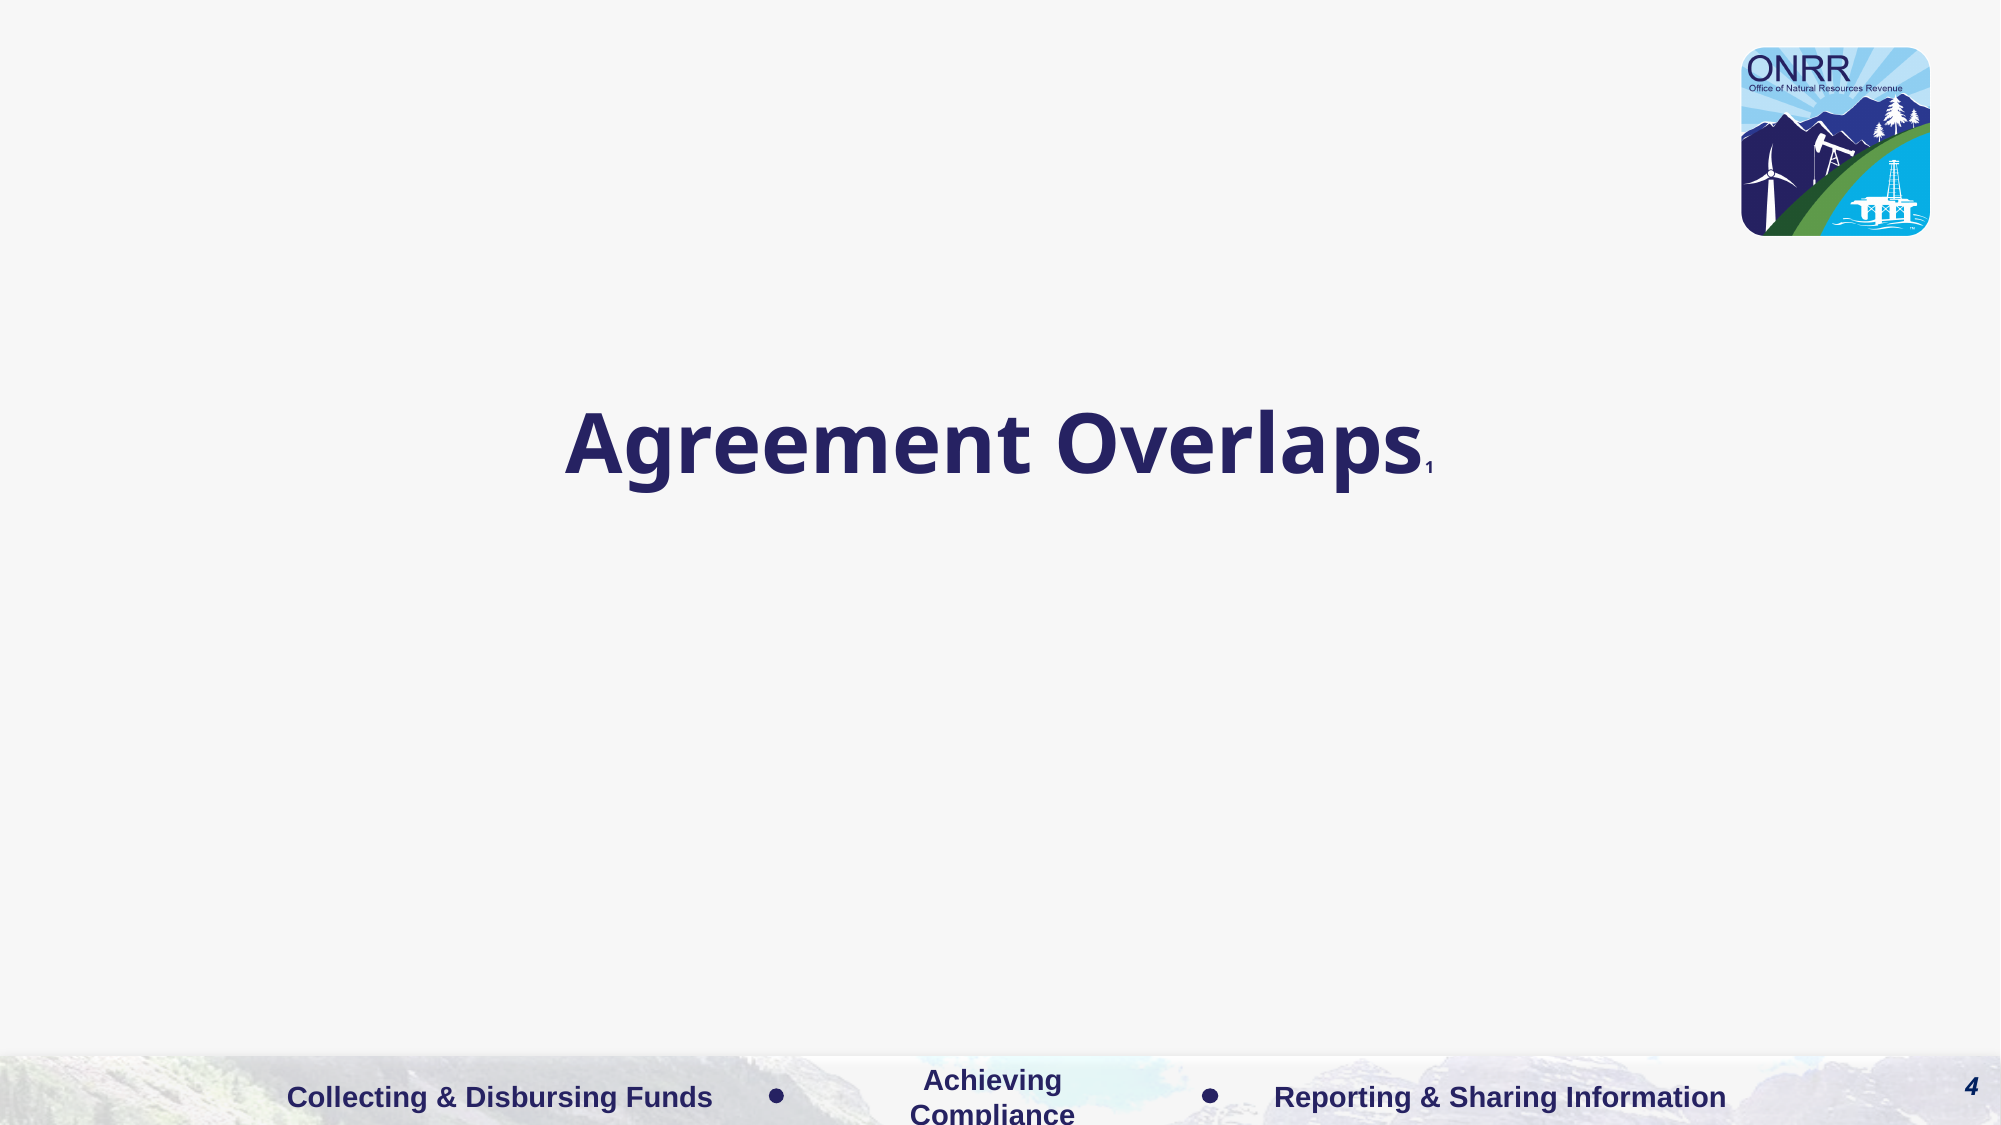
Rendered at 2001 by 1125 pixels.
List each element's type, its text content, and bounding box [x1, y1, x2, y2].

title Agreement Overlaps1 [150, 347, 1850, 533]
picture [1740, 46, 1931, 237]
slide_number 4 [1890, 1063, 1994, 1123]
picture [1852, 195, 1916, 225]
